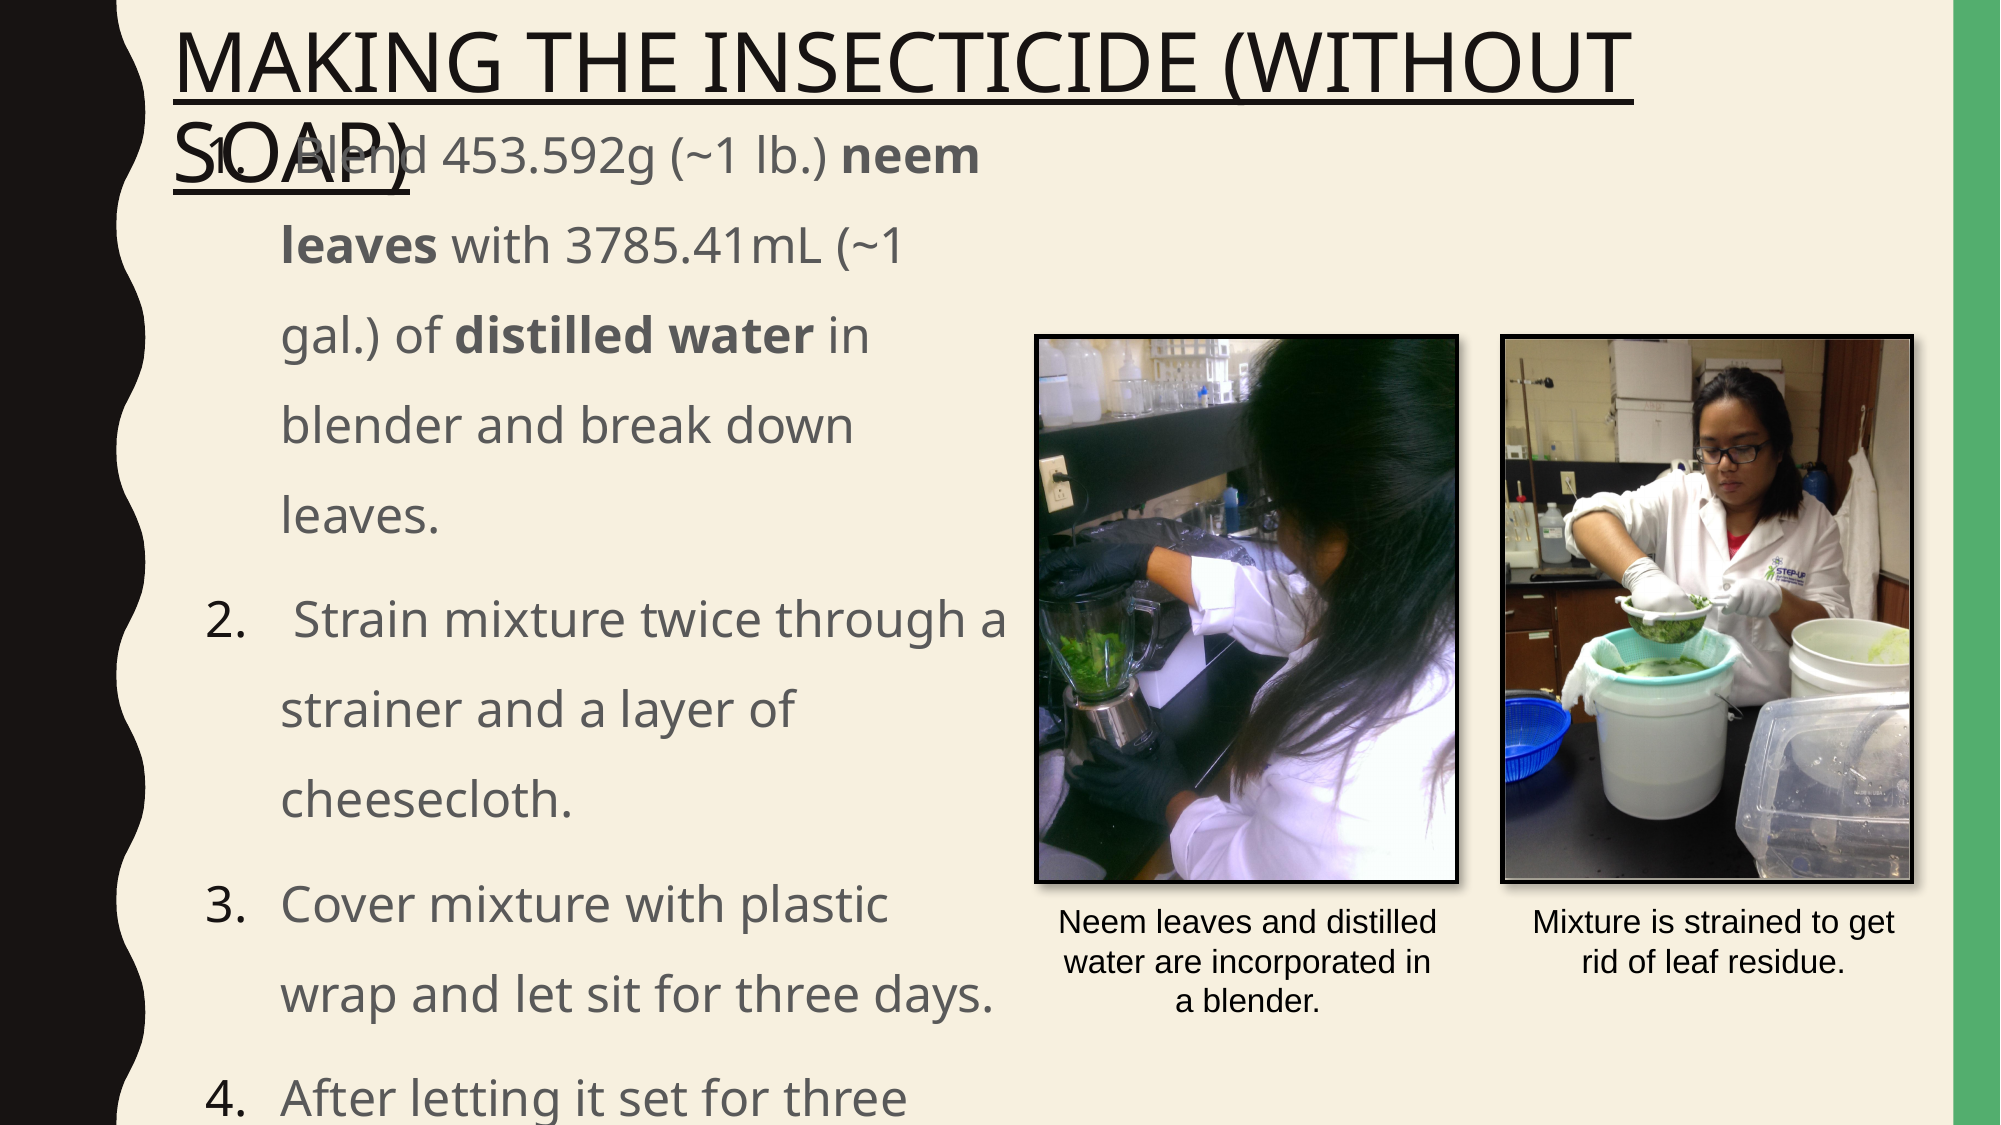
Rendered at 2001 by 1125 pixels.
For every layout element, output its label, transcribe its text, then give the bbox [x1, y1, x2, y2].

text_box Mixture is strained to get rid of leaf residue. [1504, 892, 1924, 987]
text_box Neem leaves and distilled water are incorporated in a blender. [1038, 892, 1458, 1027]
title MAKING THE INSECTICIDE (WITHOUT SOAP) [157, 13, 1828, 259]
list Blend 453.592g (~1 lb.) neem leaves with 3785.41mL (~1 gal.) of distilled water in blender and break down leaves. Strain mixture twice through a strainer and a layer of cheesecloth. Cover mixture with plastic wrap and let sit for three days. After letting it set for three days, strain twice with strainer and cheesecloth. [169, 78, 1027, 1125]
picture [1038, 338, 1978, 880]
